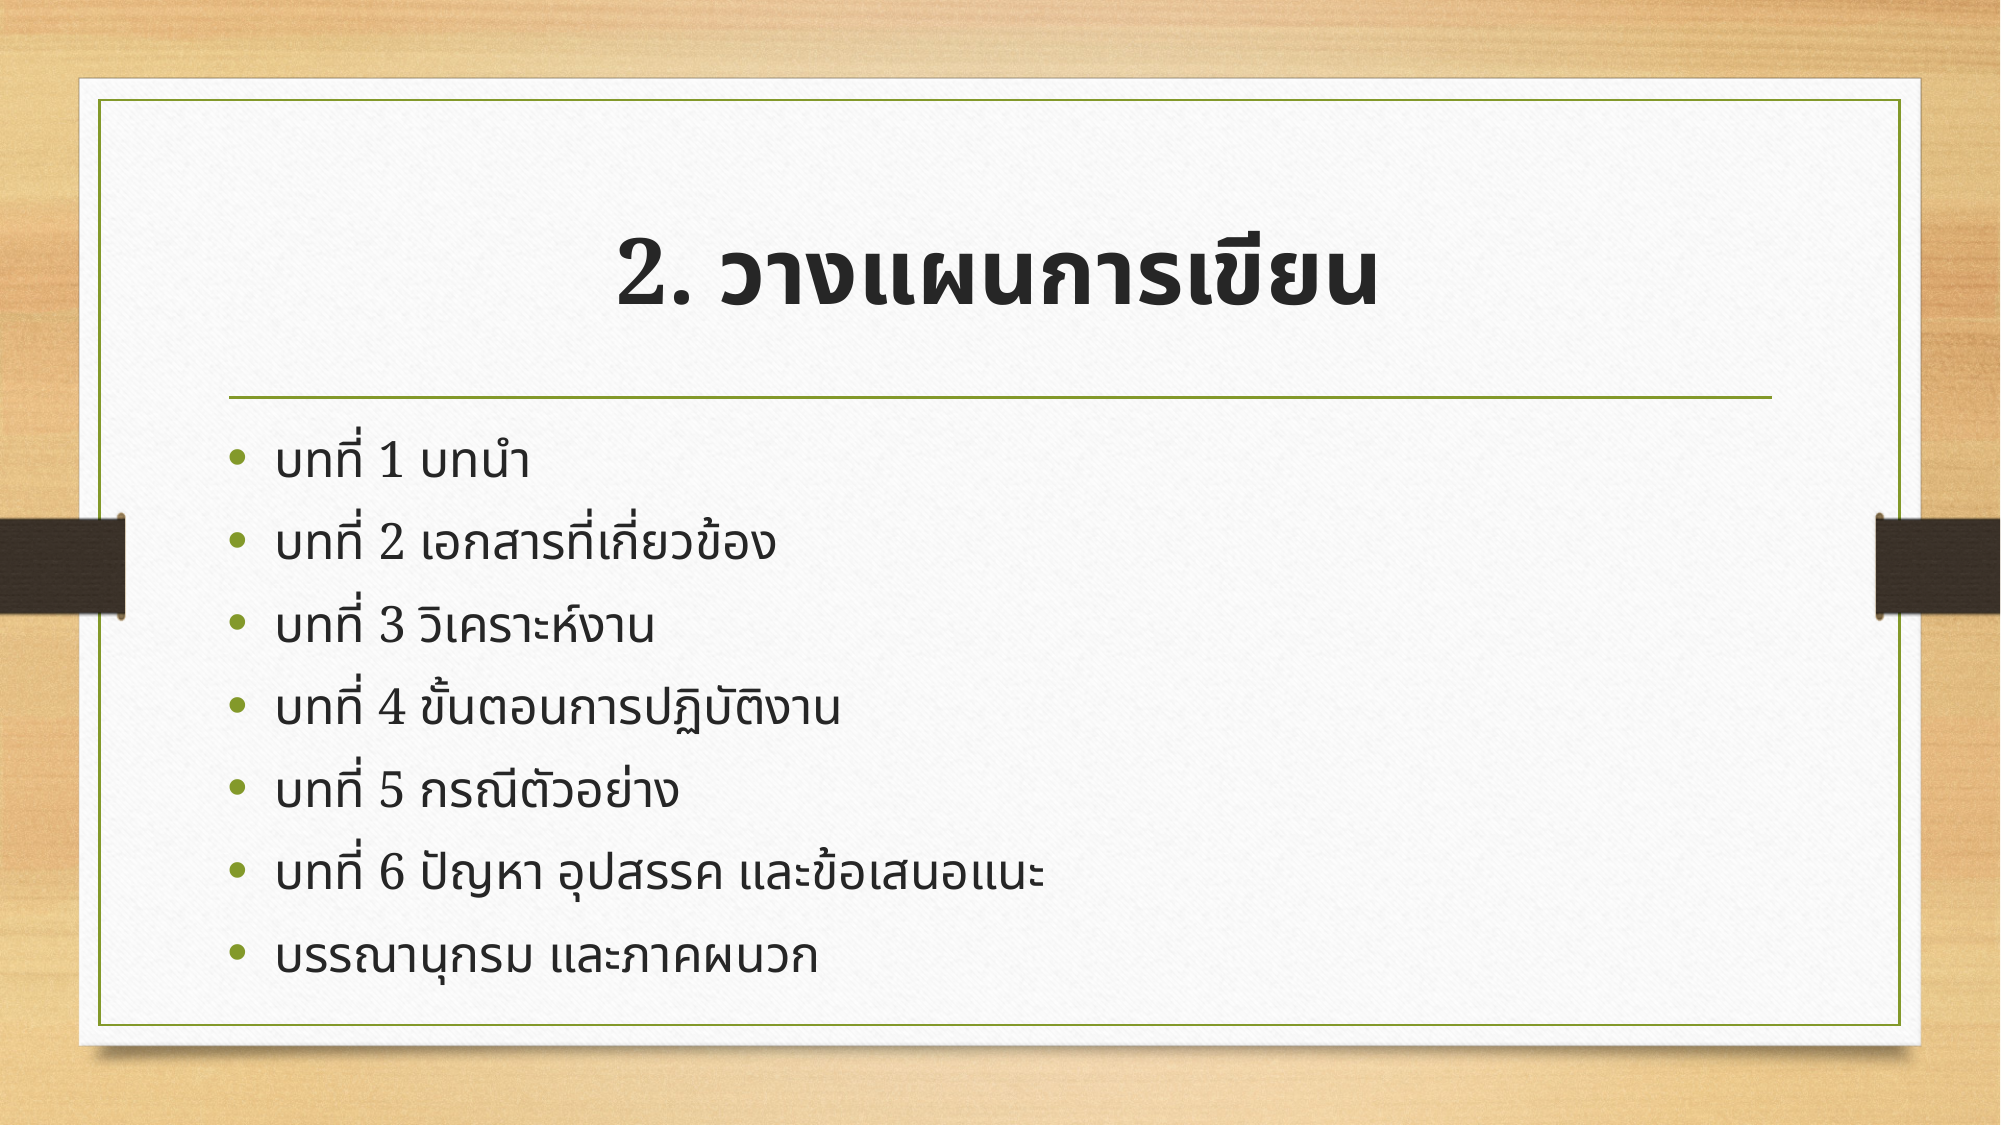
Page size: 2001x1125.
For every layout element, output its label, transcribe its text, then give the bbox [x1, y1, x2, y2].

title 2. วางแผนการเขียน [212, 161, 1788, 375]
list บทที่ 1 บทนำ บทที่ 2 เอกสารที่เกี่ยวข้อง บทที่ 3 วิเคราะห์งาน บทที่ 4 ขั้นตอนการปฏิบัติงาน บทที่ 5 กรณีตัวอย่าง บทที่ 6 ปัญหา อุปสรรค และข้อเสนอแนะ บรรณานุกรม และภาคผนวก [212, 419, 1788, 964]
picture [0, 0, 2001, 1125]
